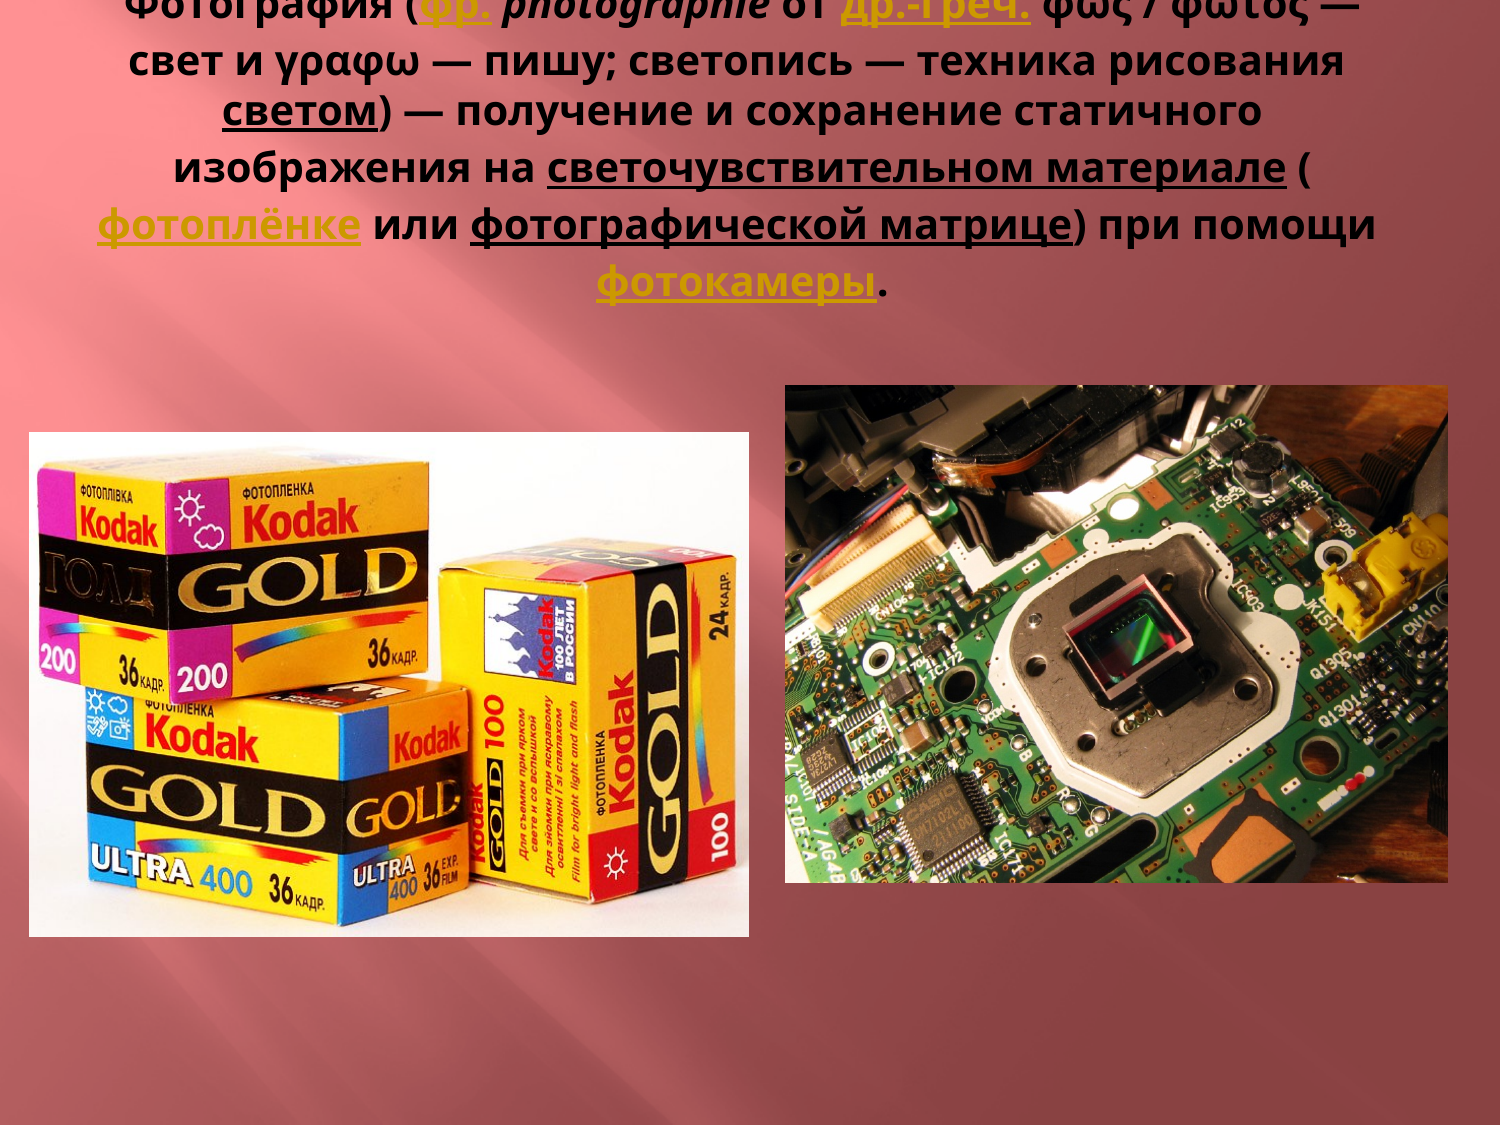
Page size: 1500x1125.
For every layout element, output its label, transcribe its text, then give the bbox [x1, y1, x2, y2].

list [29, 432, 749, 937]
title Фотогра́фия (фр. photographie от др.-греч. φως / φωτος — свет и γραφω — пишу; светопись — техника рисования светом) — получение и сохранение статичного изображения на светочувствительном материале (фотоплёнке или фотографической матрице) при помощи фотокамеры. [64, 30, 1420, 358]
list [785, 385, 1448, 883]
